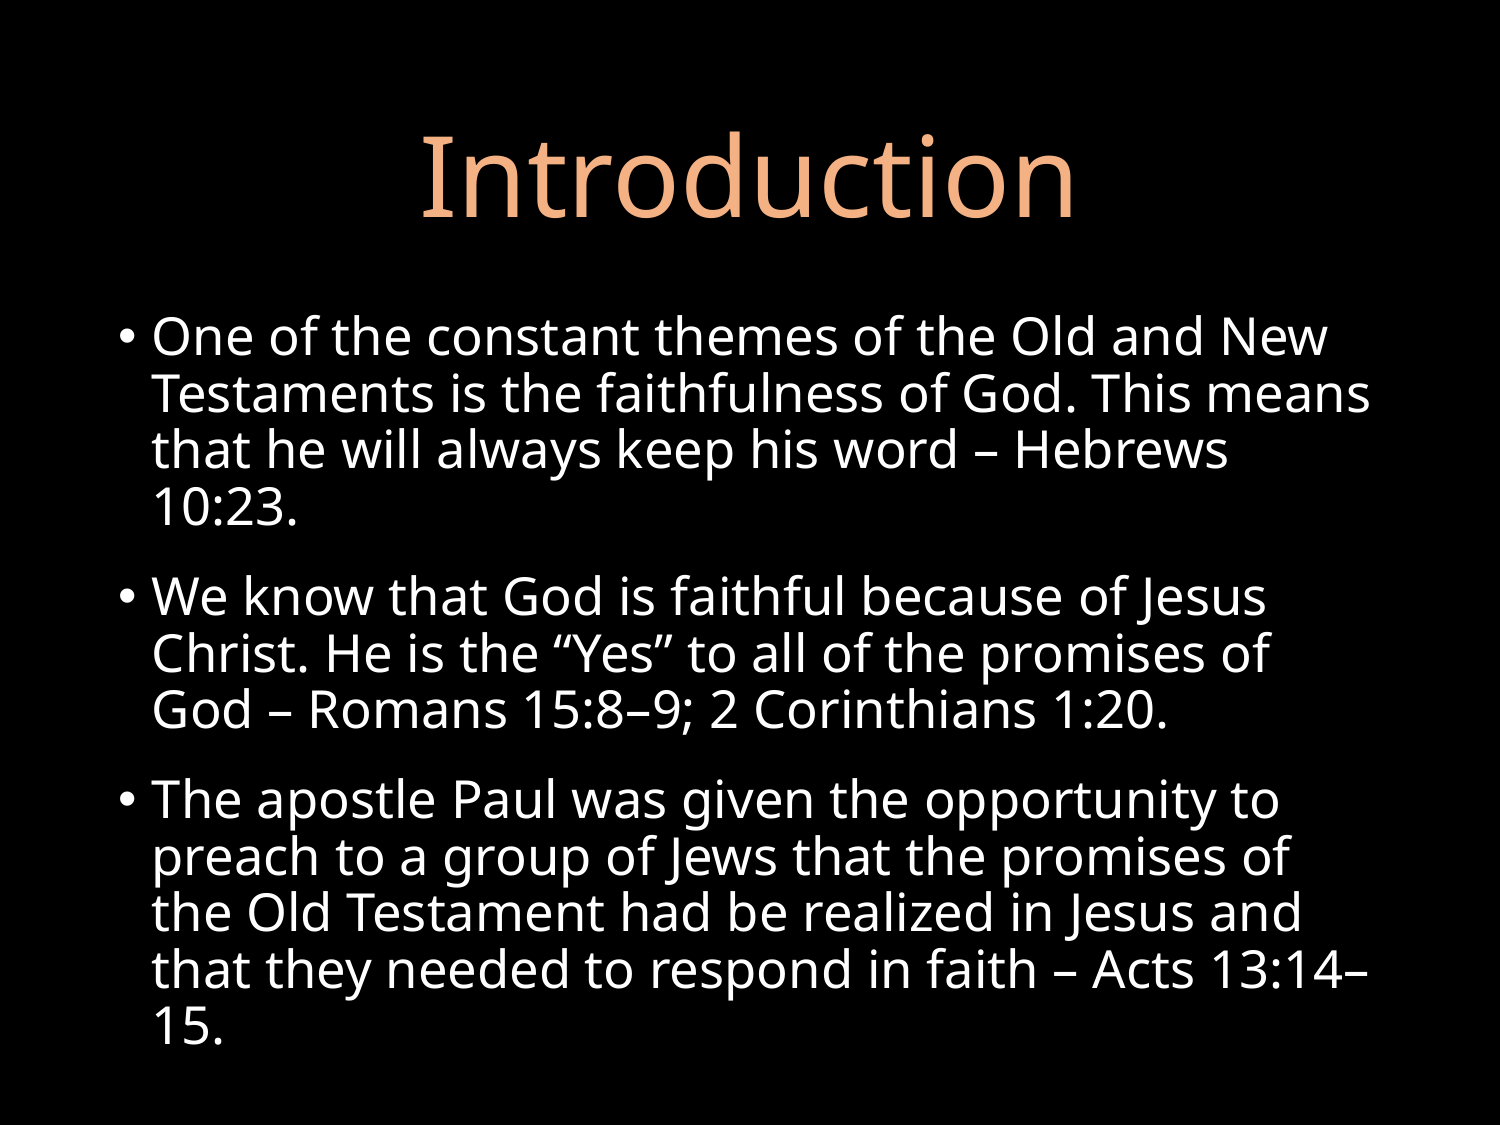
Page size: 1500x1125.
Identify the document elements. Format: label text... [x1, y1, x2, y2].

title Introduction [103, 84, 1397, 278]
list One of the constant themes of the Old and New Testaments is the faithfulness of God. This means that he will always keep his word – Hebrews 10:23. We know that God is faithful because of Jesus Christ. He is the “Yes” to all of the promises of God – Romans 15:8–9; 2 Corinthians 1:20. The apostle Paul was given the opportunity to preach to a group of Jews that the promises of the Old Testament had be realized in Jesus and that they needed to respond in faith – Acts 13:14–15. [103, 303, 1397, 1066]
